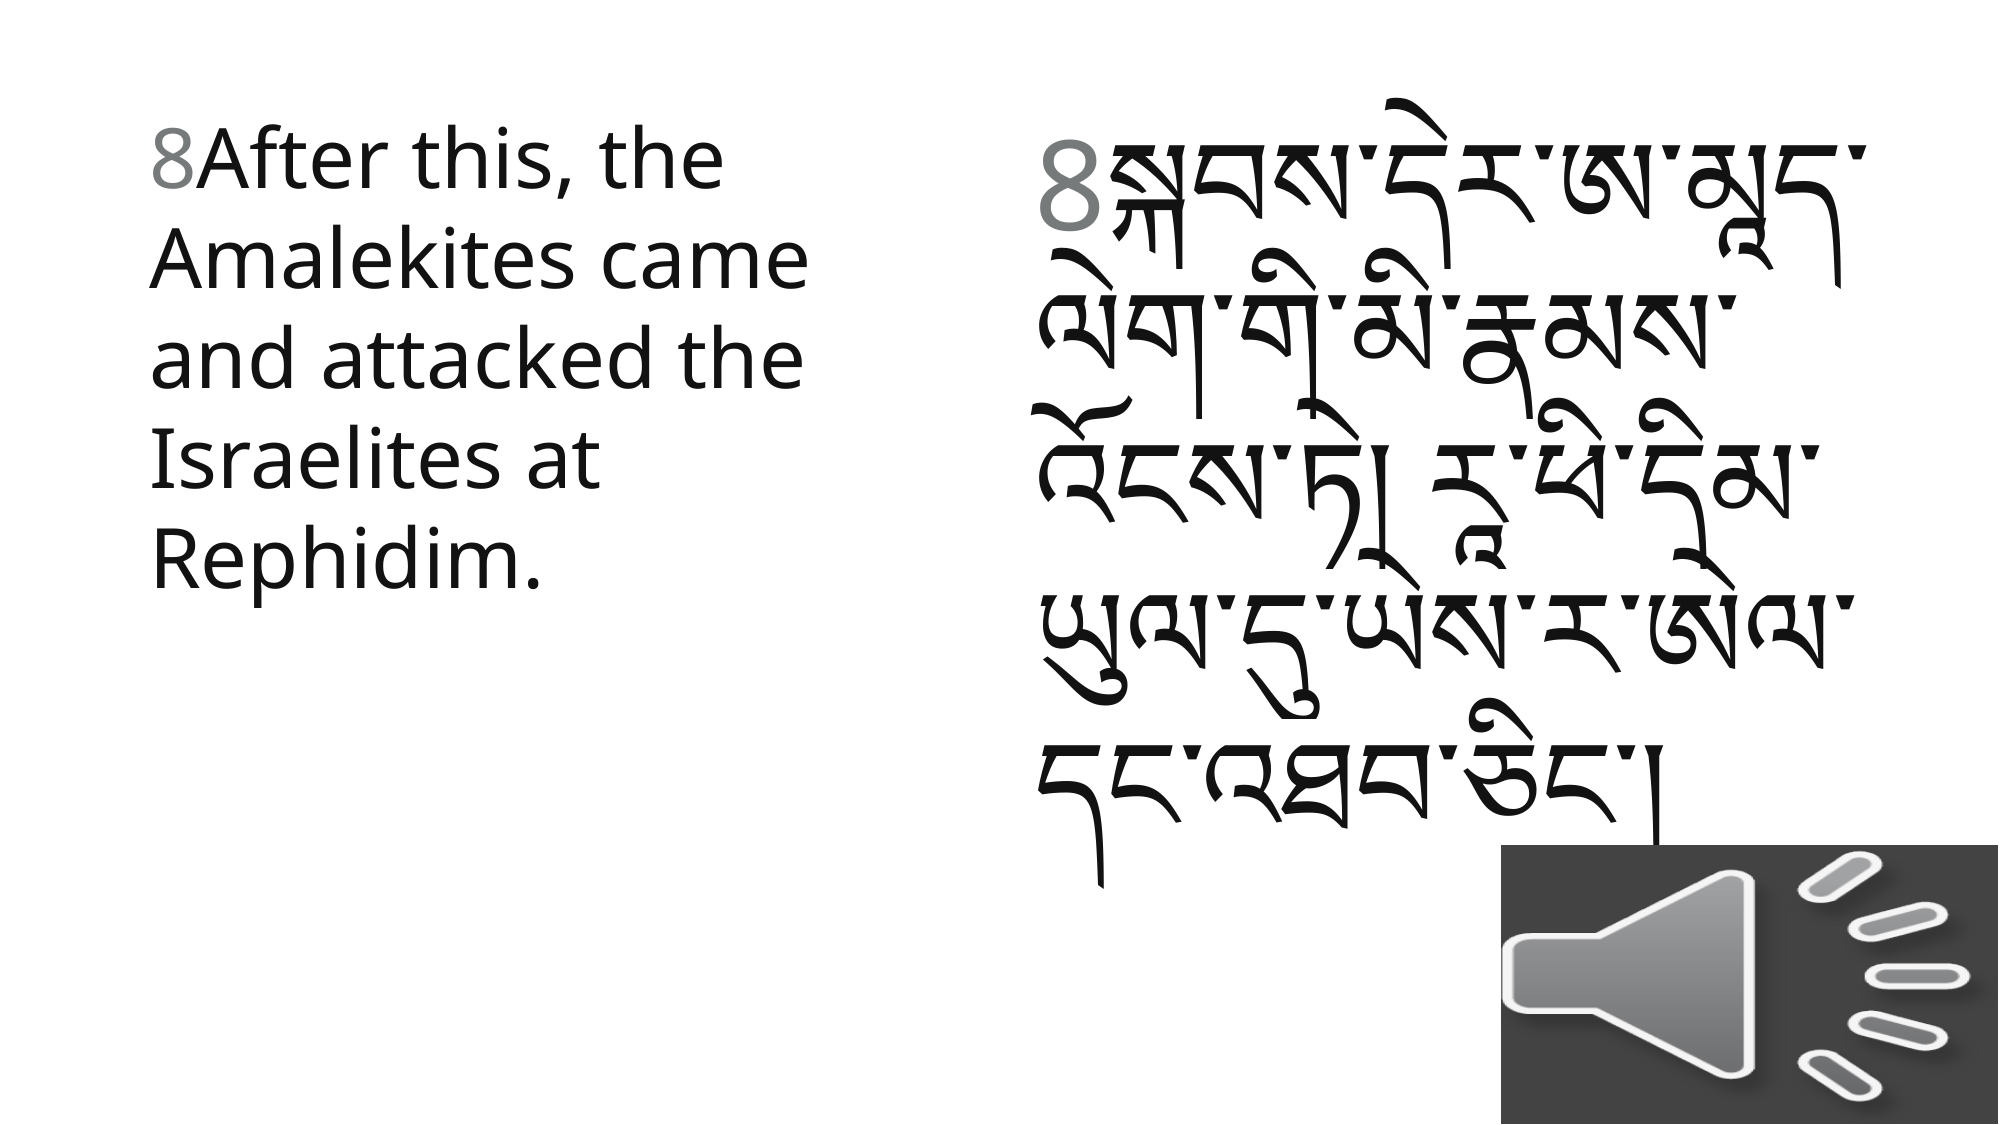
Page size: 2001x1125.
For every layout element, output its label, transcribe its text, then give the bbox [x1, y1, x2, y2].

picture [1500, 843, 2000, 1125]
text_box 8སྐབས་དེར་ཨ་མཱད་ལེག་གི་མི་རྣམས་འོངས་ཏེ། རཱ་ཕི་དིམ་ཡུལ་དུ་ཡེས་ར་ཨེལ་དང་འཐབ་ཅིང་། [1019, 98, 1963, 1030]
text_box 8After this, the Amalekites came and attacked the Israelites at Rephidim. [134, 98, 981, 1030]
